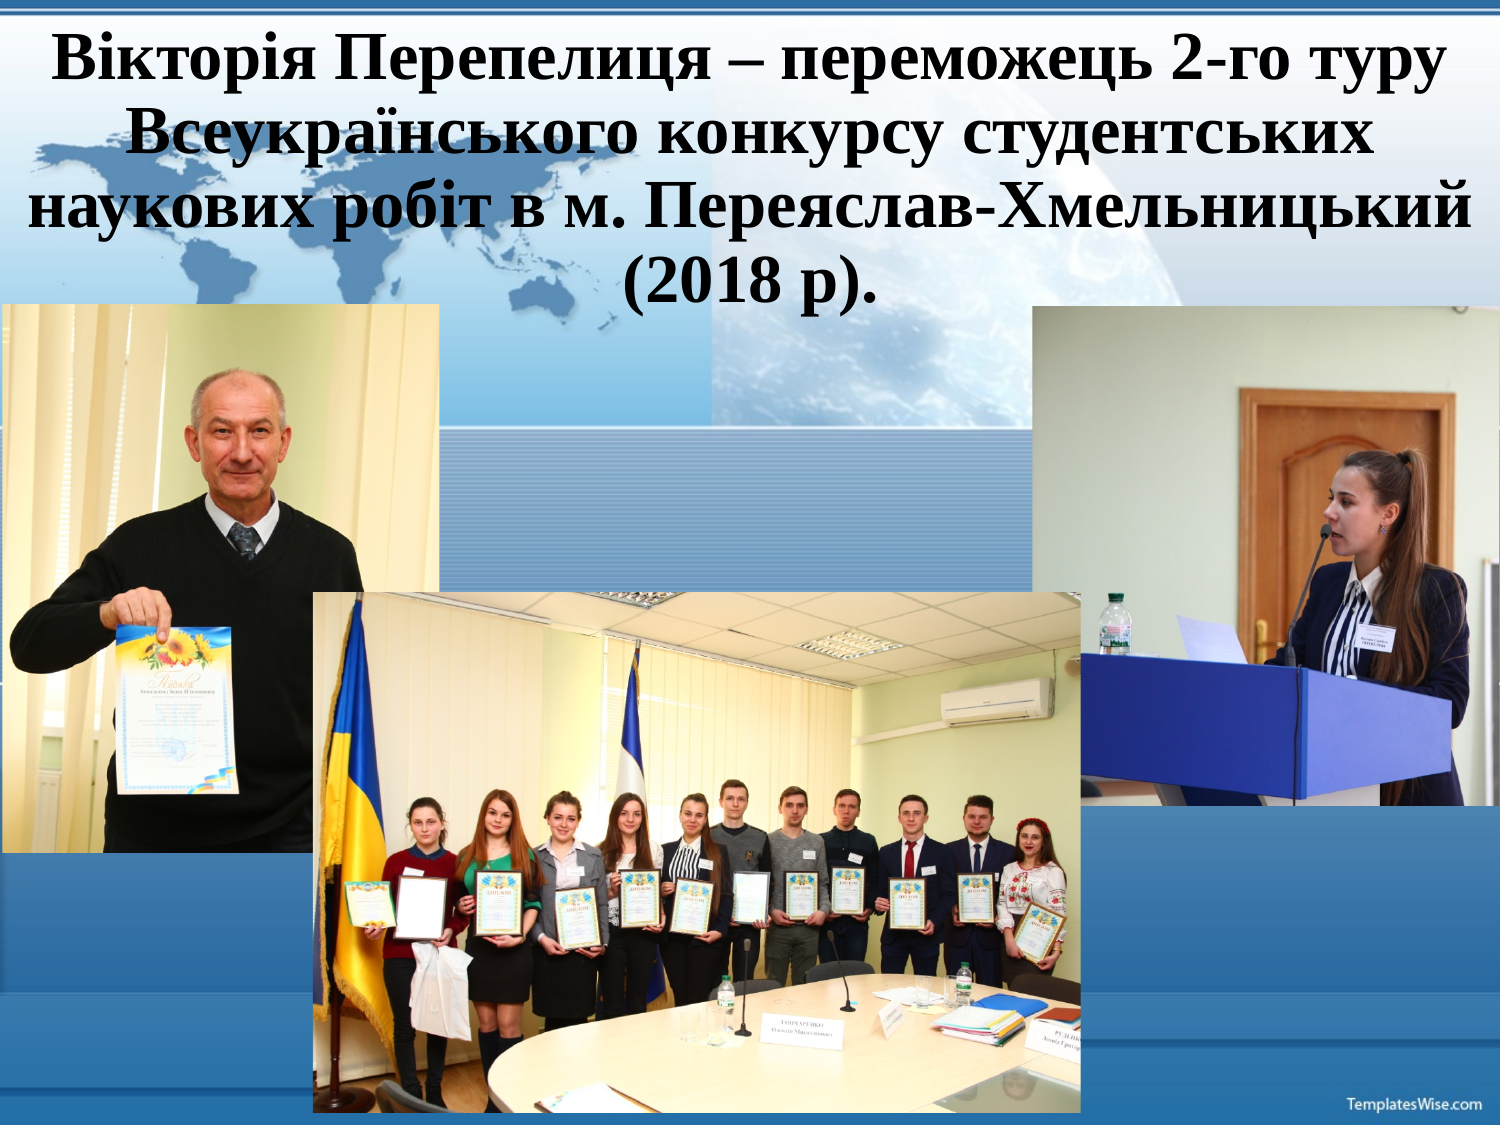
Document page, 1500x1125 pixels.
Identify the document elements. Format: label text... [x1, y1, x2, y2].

title Вікторія Перепелиця – переможець 2-го туру Всеукраїнського конкурсу студентських наукових робіт в м. Переяслав-Хмельницький (2018 р). [2, 59, 1500, 278]
picture [0, 0, 1500, 1125]
